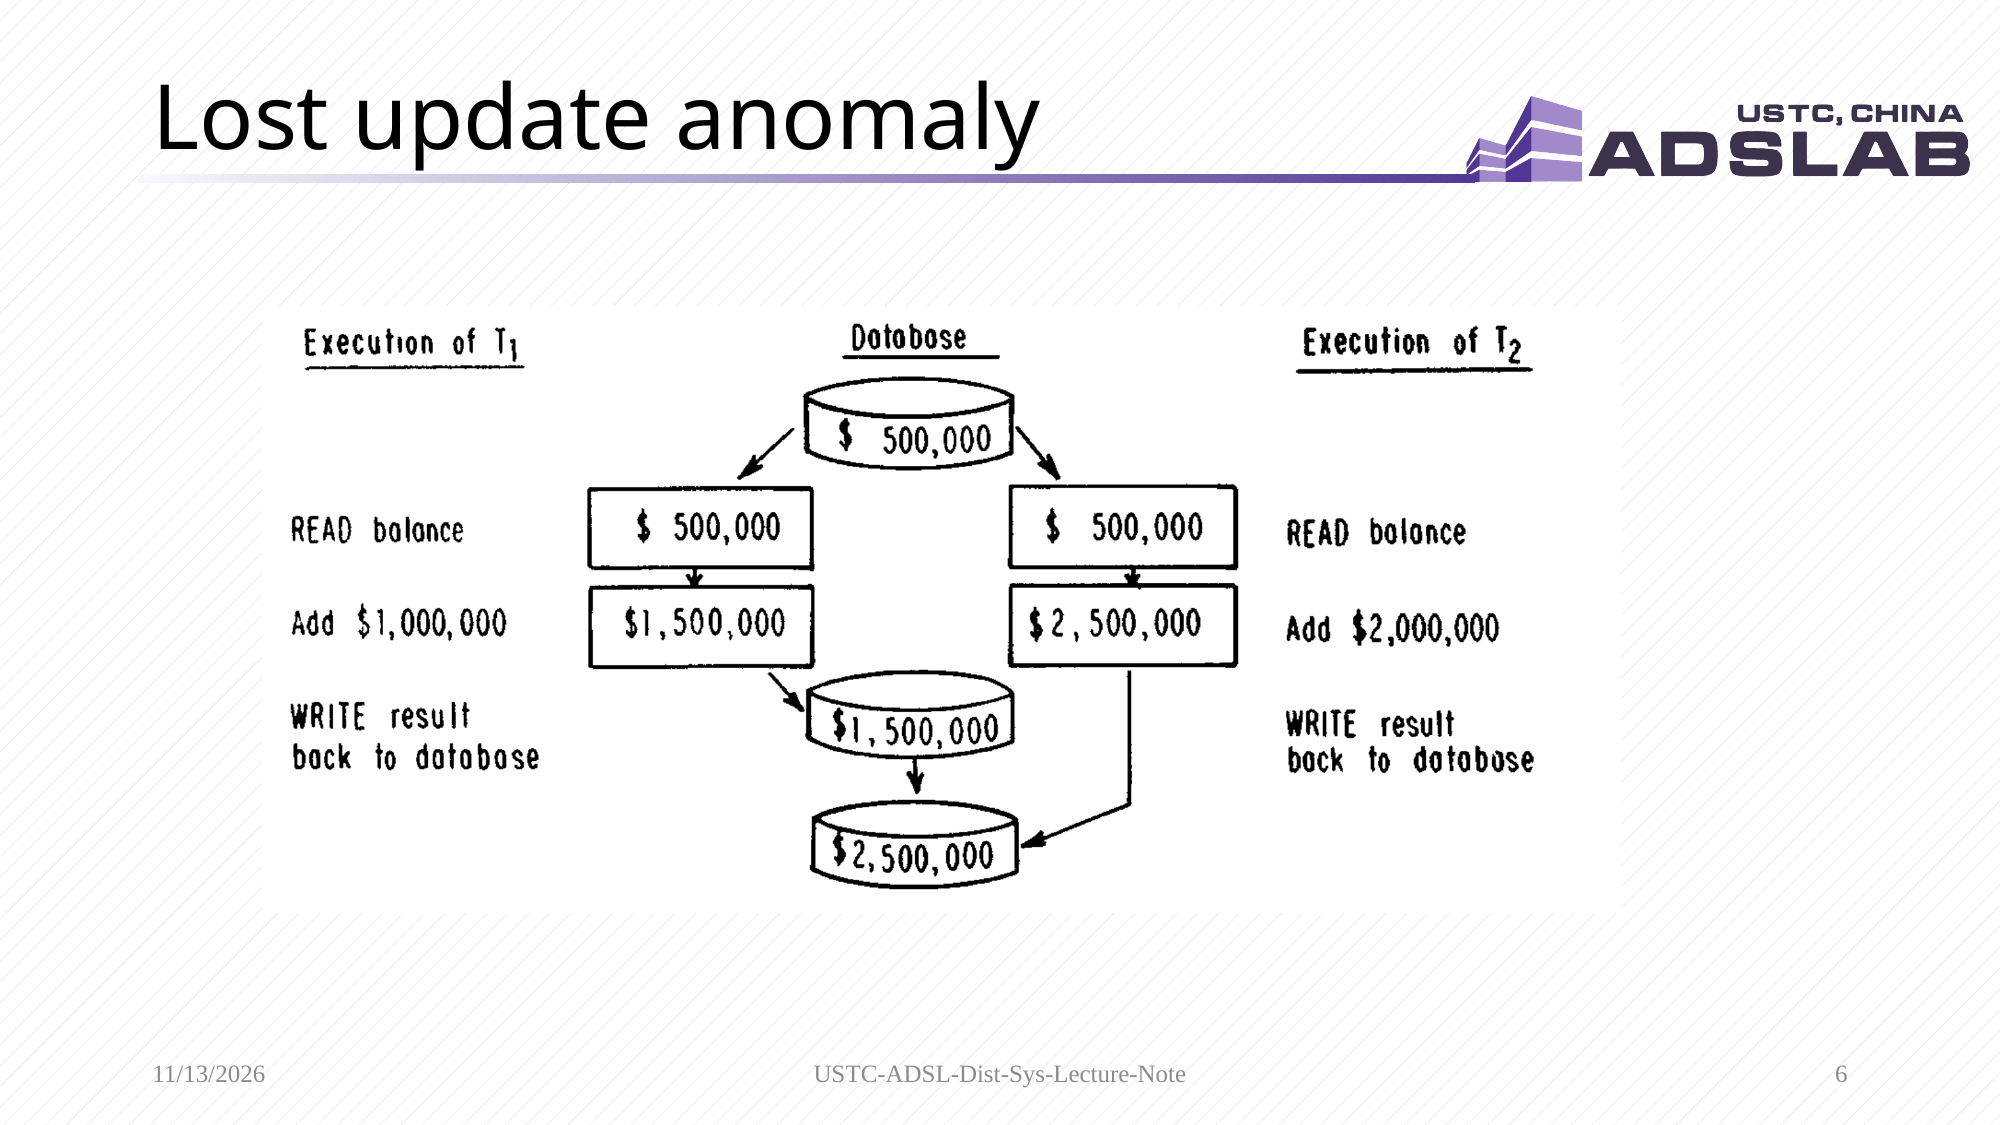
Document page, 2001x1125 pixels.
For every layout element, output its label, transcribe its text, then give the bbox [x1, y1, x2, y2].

picture [262, 306, 1621, 913]
picture [1470, 93, 1976, 183]
footer USTC-ADSL-Dist-Sys-Lecture-Note [662, 1042, 1338, 1103]
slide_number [137, 1042, 588, 1103]
title Lost update anomaly [137, 63, 1863, 177]
